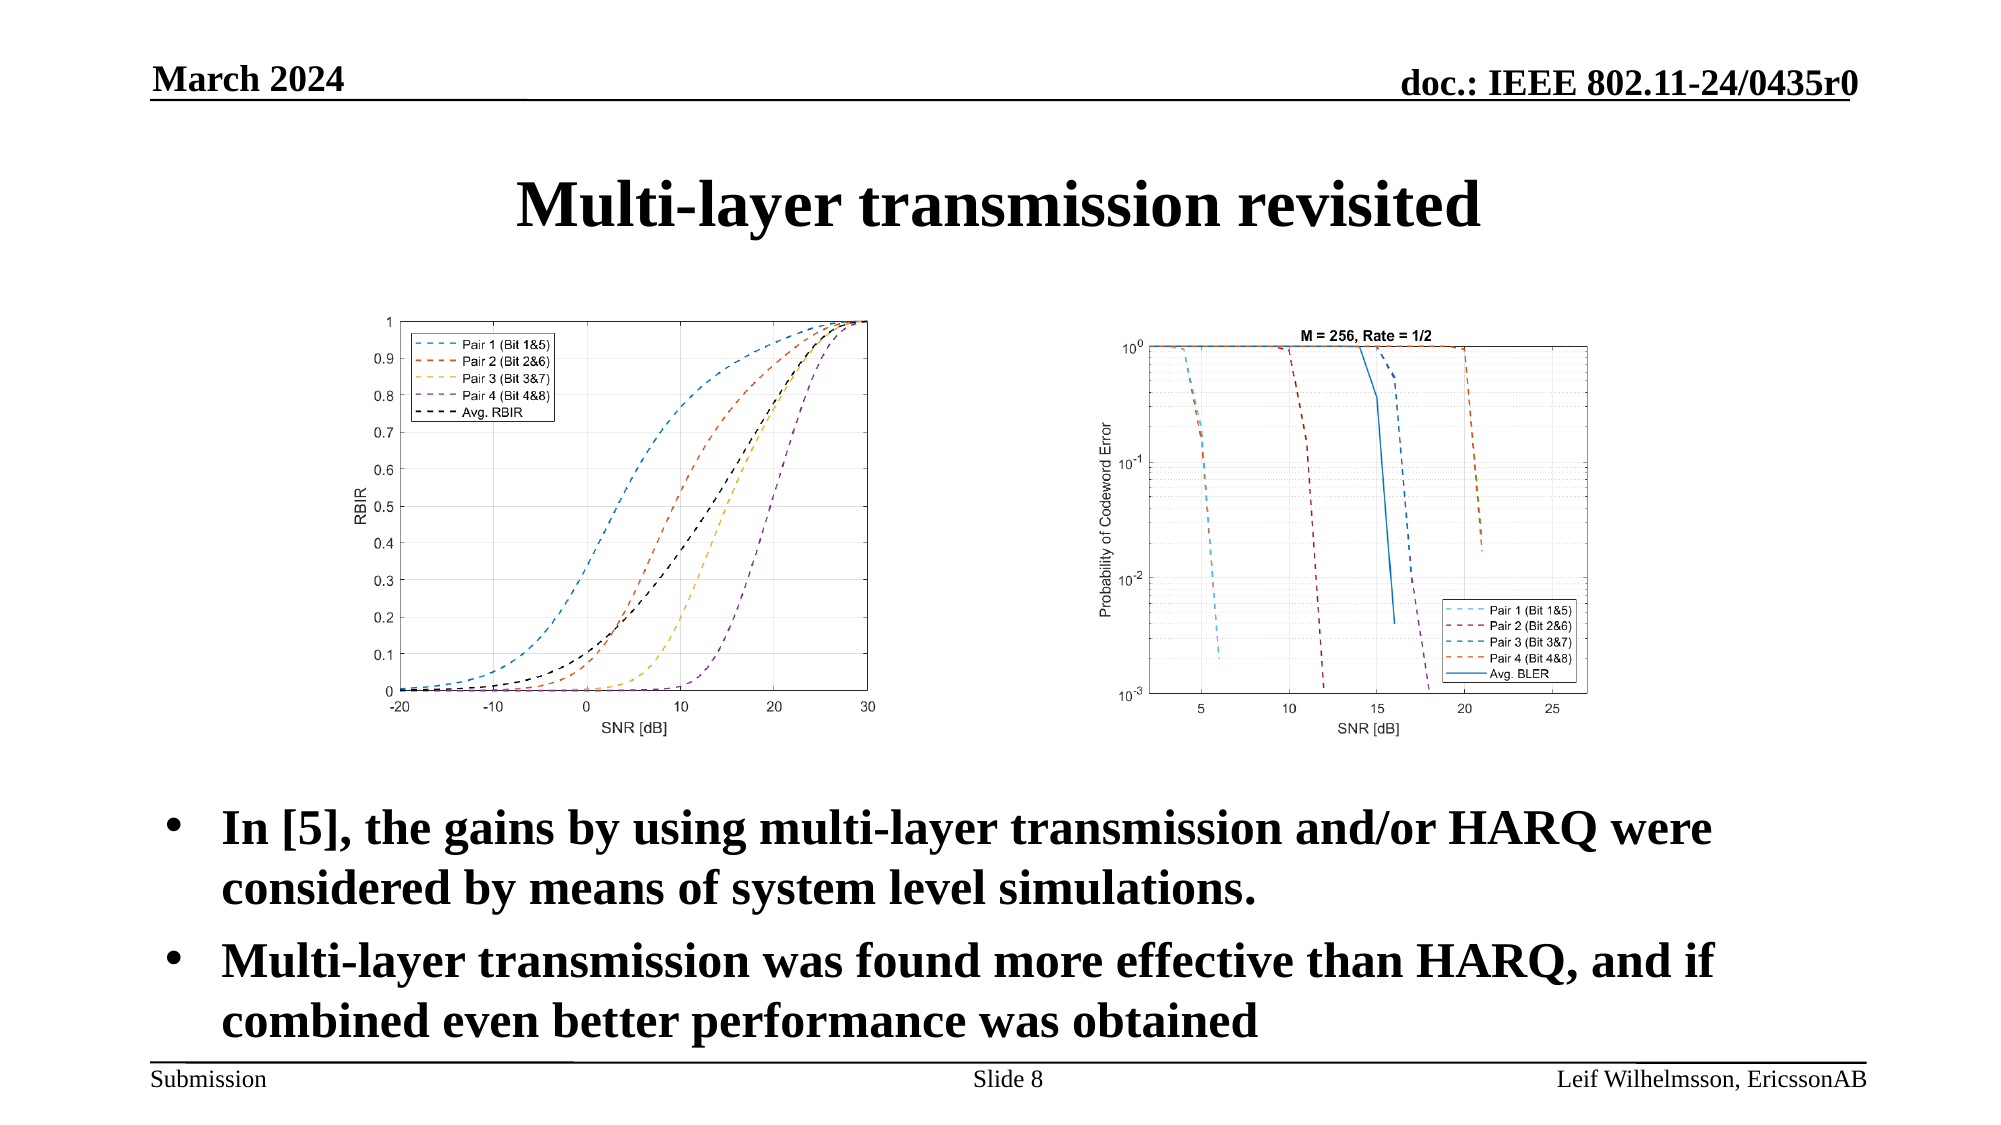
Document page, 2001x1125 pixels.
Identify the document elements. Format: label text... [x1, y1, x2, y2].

picture [1075, 314, 1642, 740]
slide_number Slide 8 [950, 1061, 1067, 1123]
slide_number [152, 54, 563, 100]
footer Leif Wilhelmsson, EricssonAB [1171, 1061, 1869, 1093]
title Multi-layer transmission revisited [149, 112, 1850, 288]
list In [5], the gains by using multi-layer transmission and/or HARQ were considered by means of system level simulations. Multi-layer transmission was found more effective than HARQ, and if combined even better performance was obtained [149, 786, 1850, 1000]
picture [321, 286, 925, 740]
